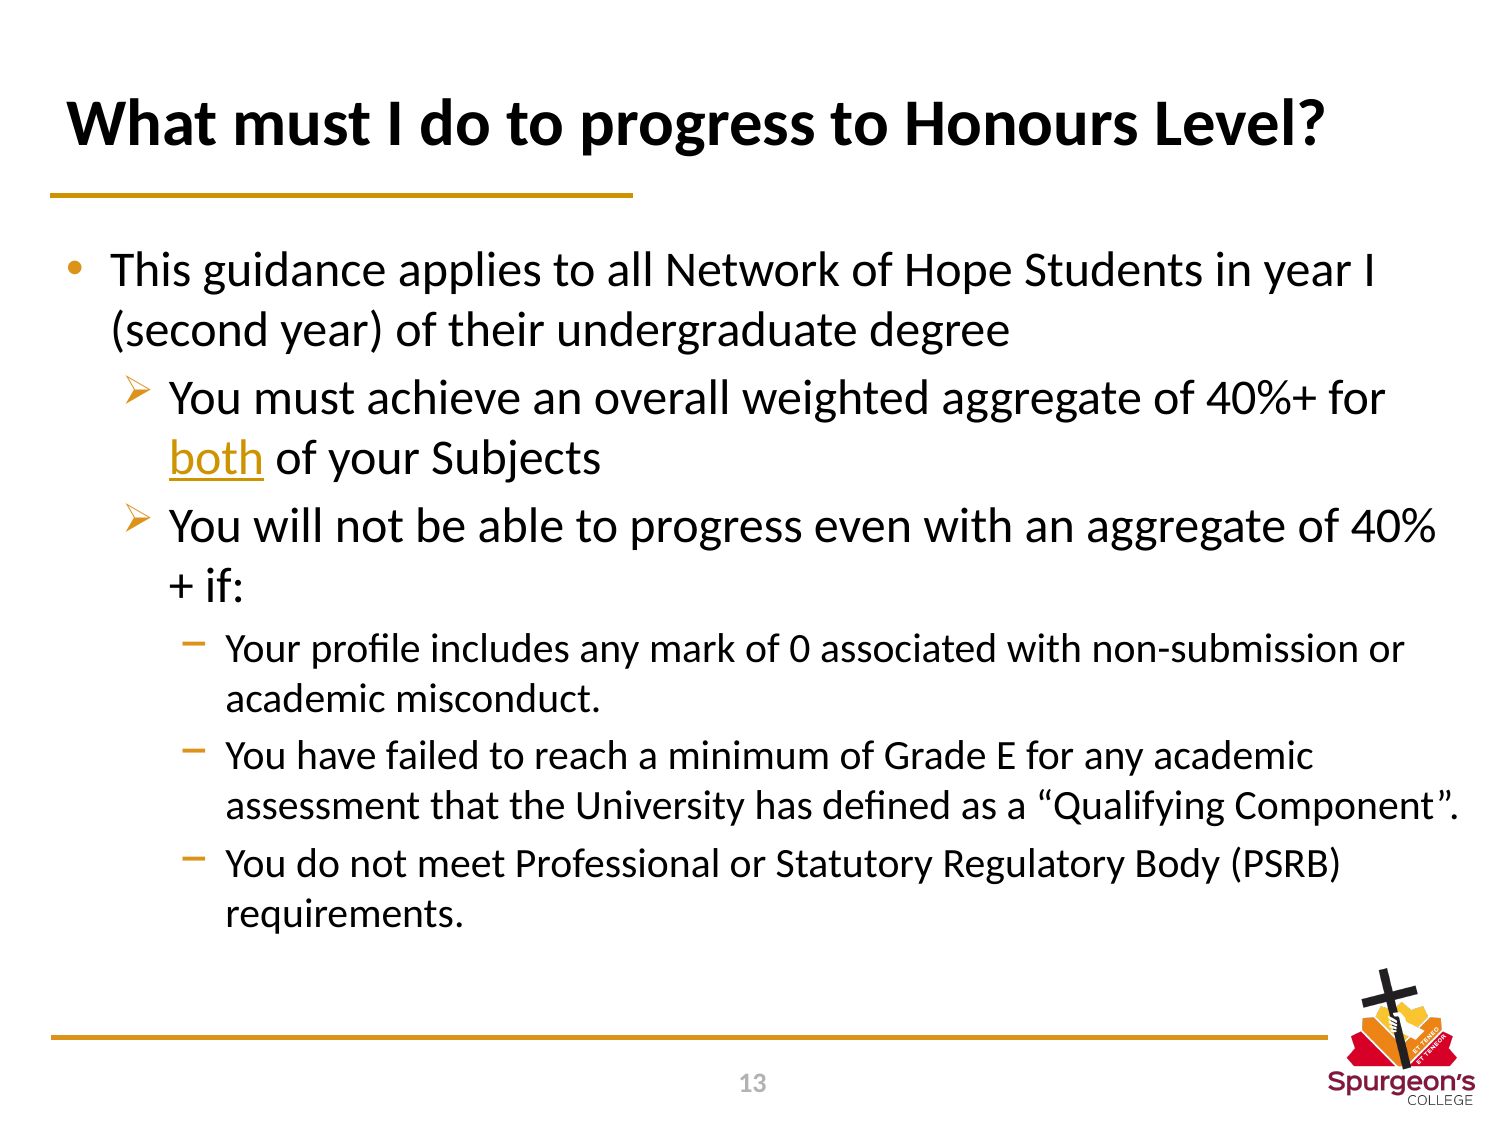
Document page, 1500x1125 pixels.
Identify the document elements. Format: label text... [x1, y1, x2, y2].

title What must I do to progress to Honours Level? [51, 56, 1439, 192]
list This guidance applies to all Network of Hope Students in year I (second year) of their undergraduate degree You must achieve an overall weighted aggregate of 40%+ for both of your Subjects You will not be able to progress even with an aggregate of 40%+ if: Your profile includes any mark of 0 associated with non-submission or academic misconduct. You have failed to reach a minimum of Grade E for any academic assessment that the University has defined as a “Qualifying Component”. You do not meet Professional or Statutory Regulatory Body (PSRB) requirements. [51, 229, 1478, 1028]
slide_number 13 [715, 1050, 782, 1111]
picture [1328, 1028, 1475, 1105]
